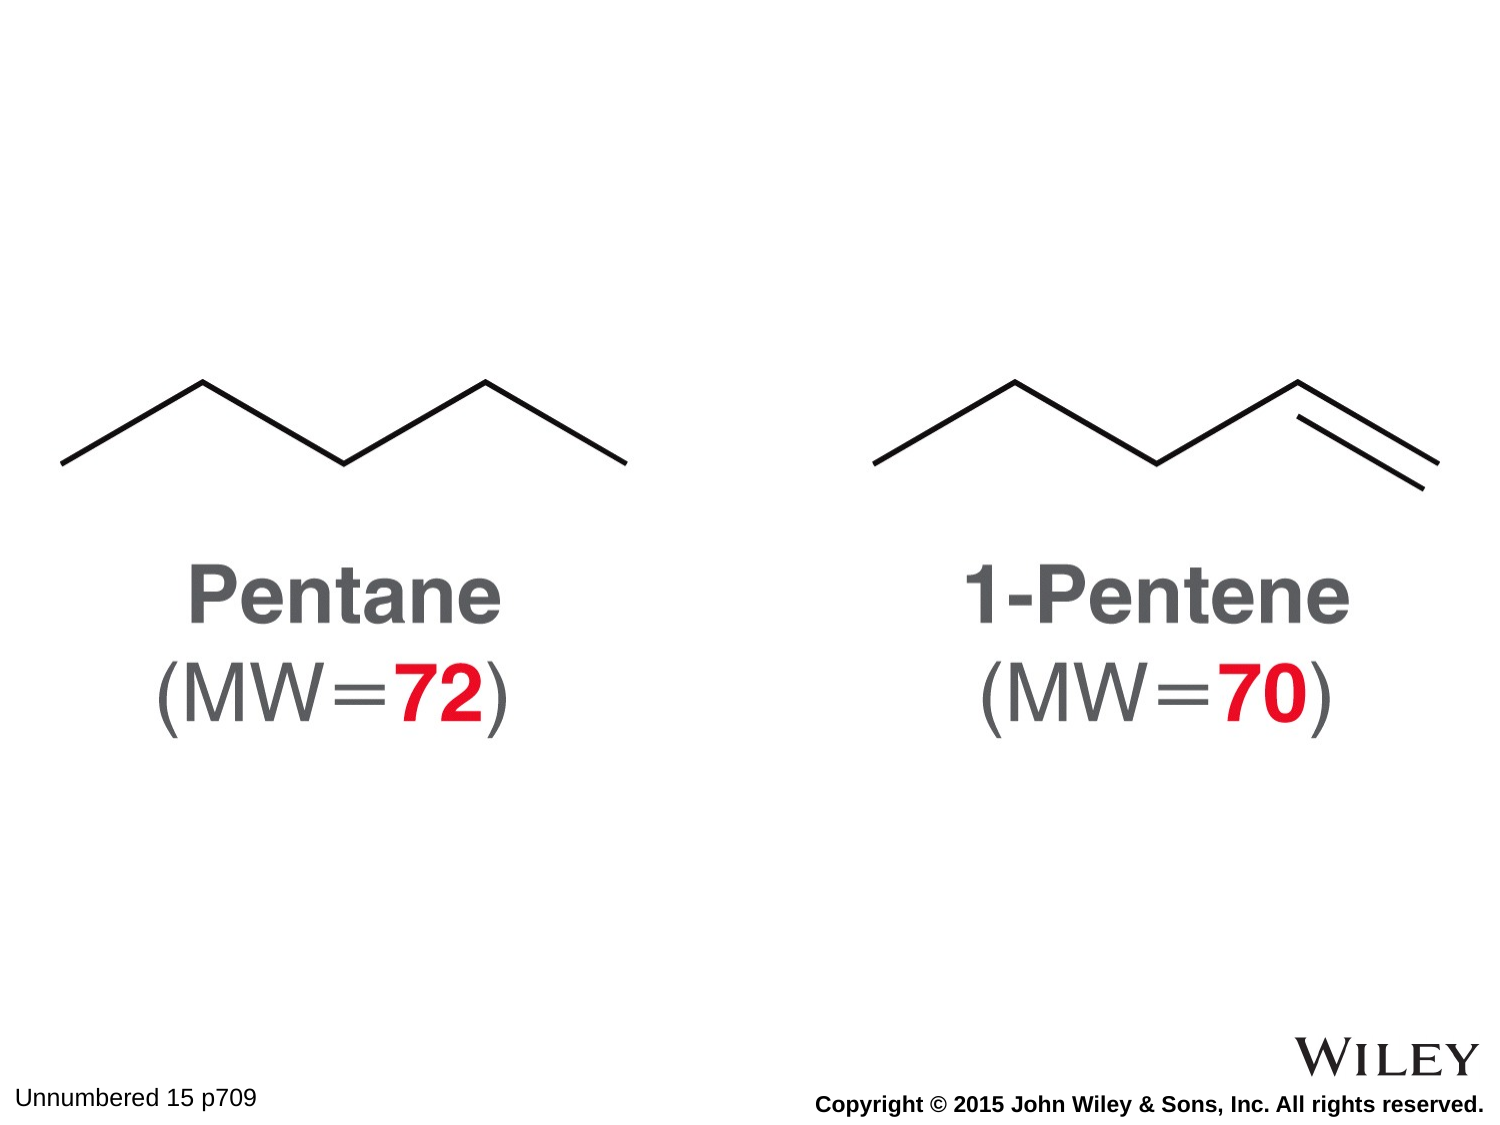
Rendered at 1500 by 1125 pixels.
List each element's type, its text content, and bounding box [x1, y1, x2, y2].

picture [1292, 1035, 1480, 1049]
text_box Unnumbered 15 p709 [0, 1073, 313, 1125]
picture [49, 368, 1450, 757]
footer Copyright © 2015 John Wiley & Sons, Inc. All rights reserved. [374, 1049, 1500, 1125]
